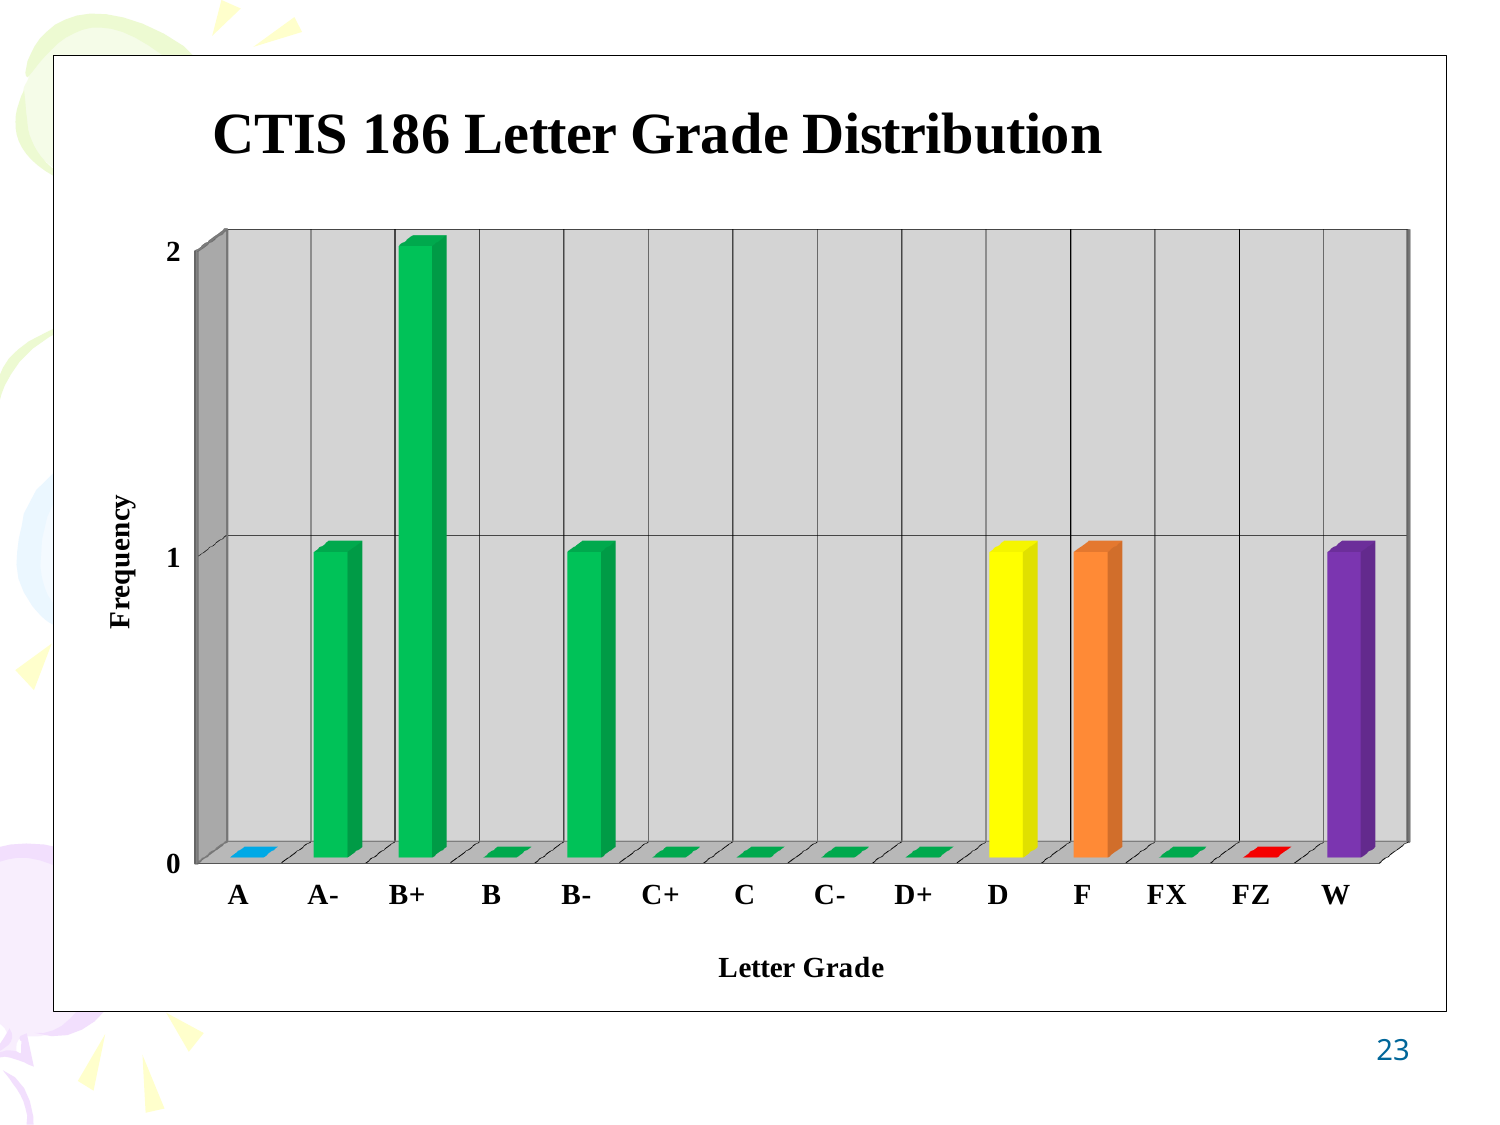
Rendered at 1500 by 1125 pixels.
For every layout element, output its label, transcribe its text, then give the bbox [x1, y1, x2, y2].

slide_number 23 [1074, 1024, 1425, 1100]
chart [52, 54, 1448, 1012]
